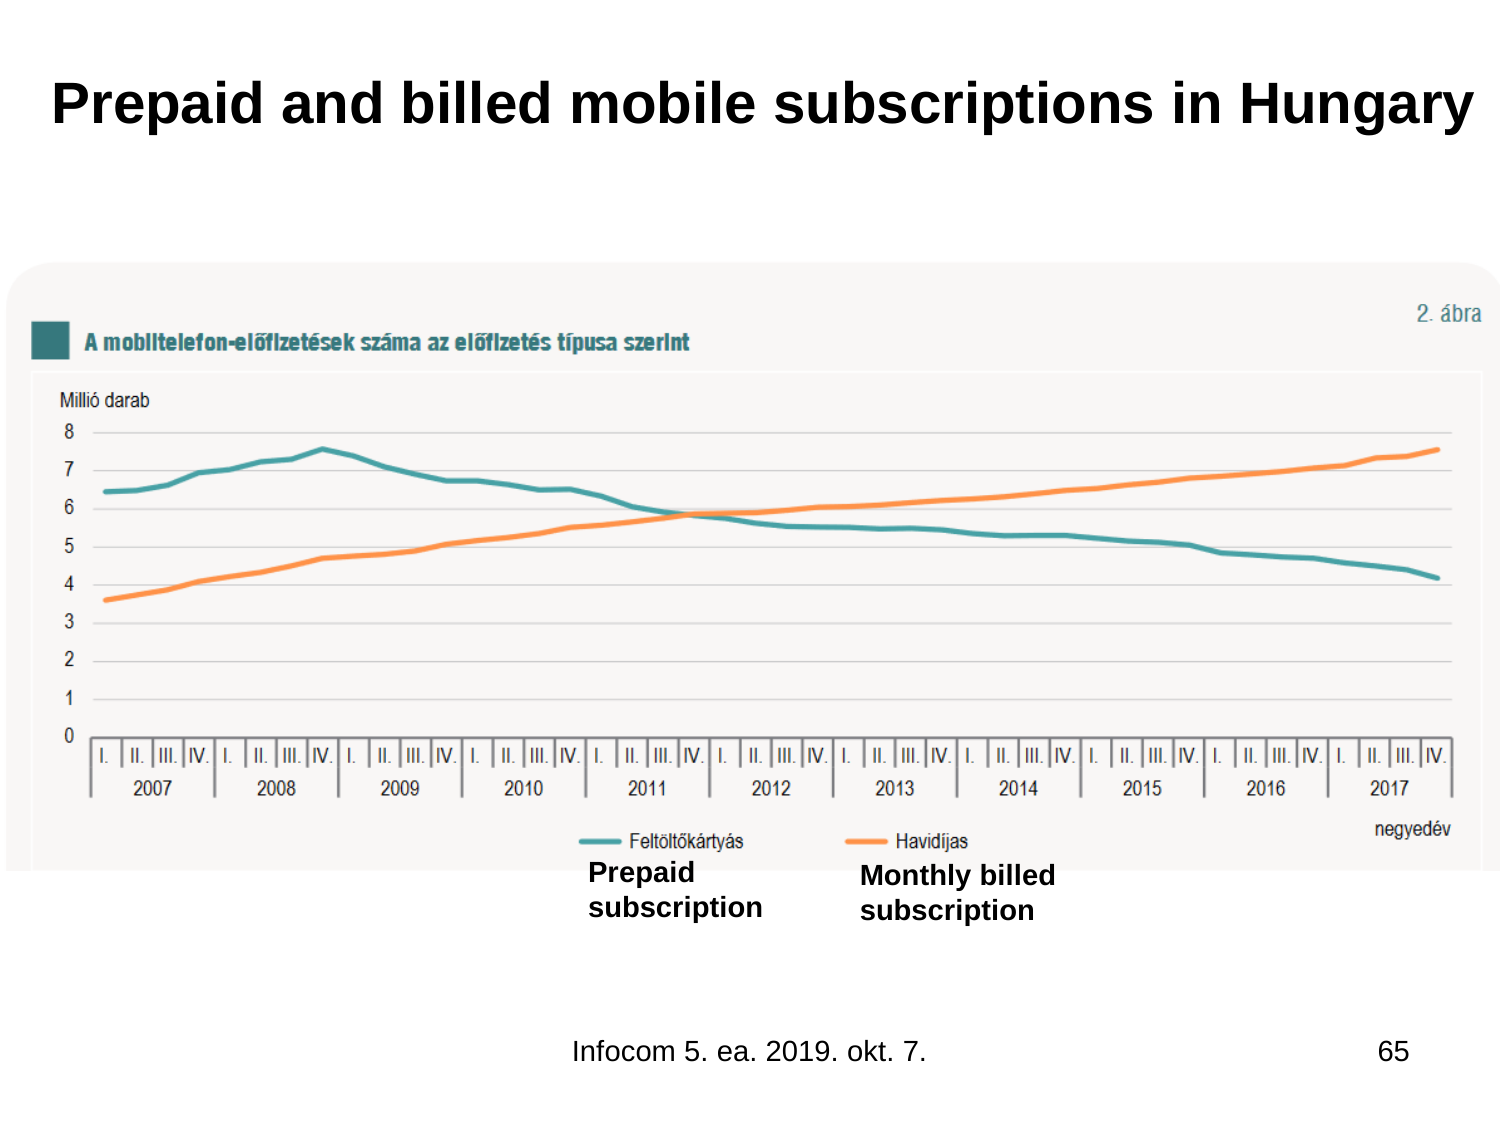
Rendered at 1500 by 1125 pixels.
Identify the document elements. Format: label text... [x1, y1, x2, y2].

slide_number 65 [1074, 1024, 1426, 1103]
text_box Prepaid subscription [573, 879, 779, 931]
picture [0, 254, 1500, 871]
text_box Monthly billed subscription [844, 879, 1072, 934]
text_box Prepaid and billed mobile subscriptions in Hungary [36, 57, 1492, 143]
footer Infocom 5. ea. 2019. okt. 7. [512, 1024, 988, 1103]
